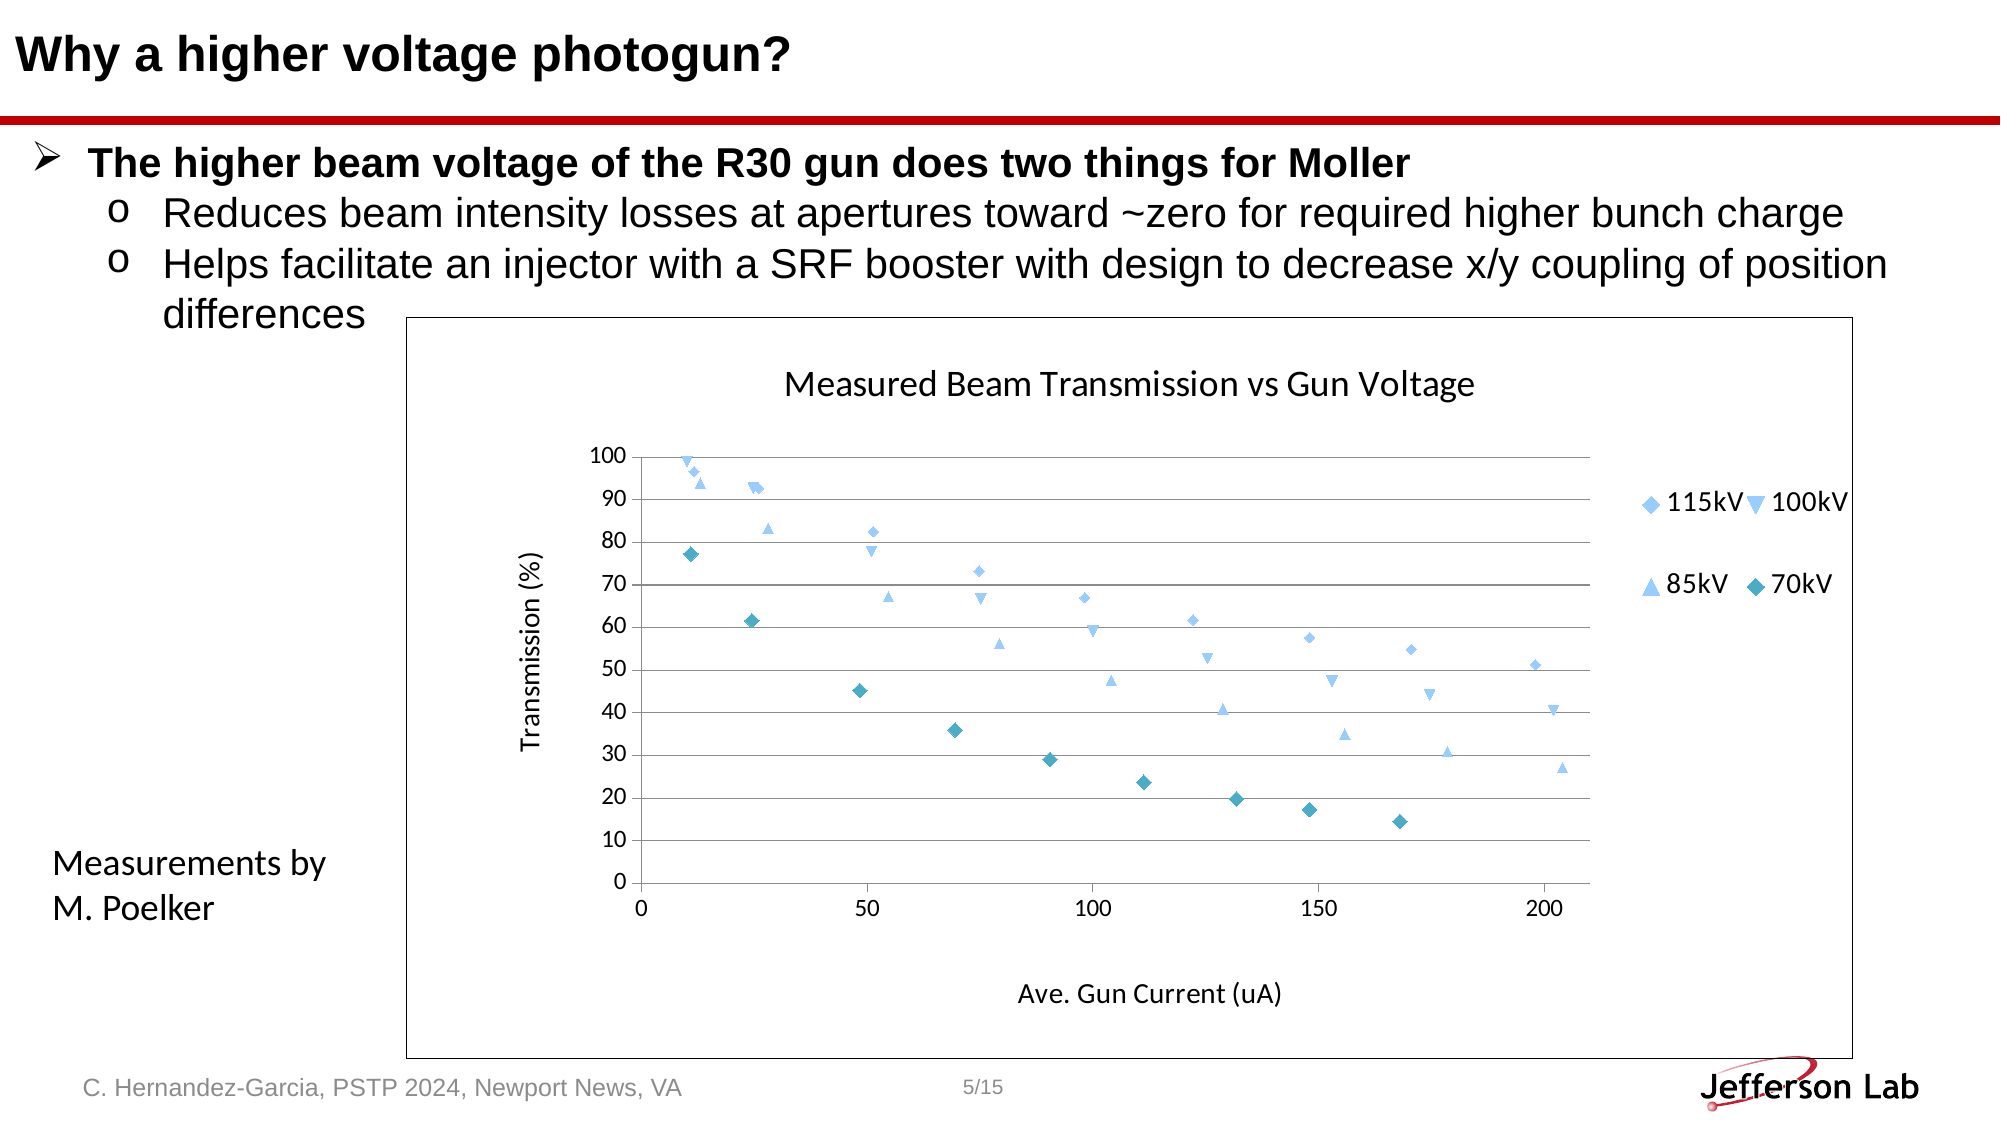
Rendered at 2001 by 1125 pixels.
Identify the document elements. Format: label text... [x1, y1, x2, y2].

text_box The higher beam voltage of the R30 gun does two things for Moller Reduces beam intensity losses at apertures toward ~zero for required higher bunch charge Helps facilitate an injector with a SRF booster with design to decrease x/y coupling of position differences [16, 128, 1964, 344]
title Why a higher voltage photogun? [0, 0, 1980, 112]
picture [1698, 1047, 1933, 1124]
text_box Measurements by M. Poelker [37, 830, 384, 936]
slide_number 5/15 [924, 1060, 1042, 1111]
chart [406, 317, 1853, 1059]
footer C. Hernandez-Garcia, PSTP 2024, Newport News, VA [67, 1060, 925, 1112]
